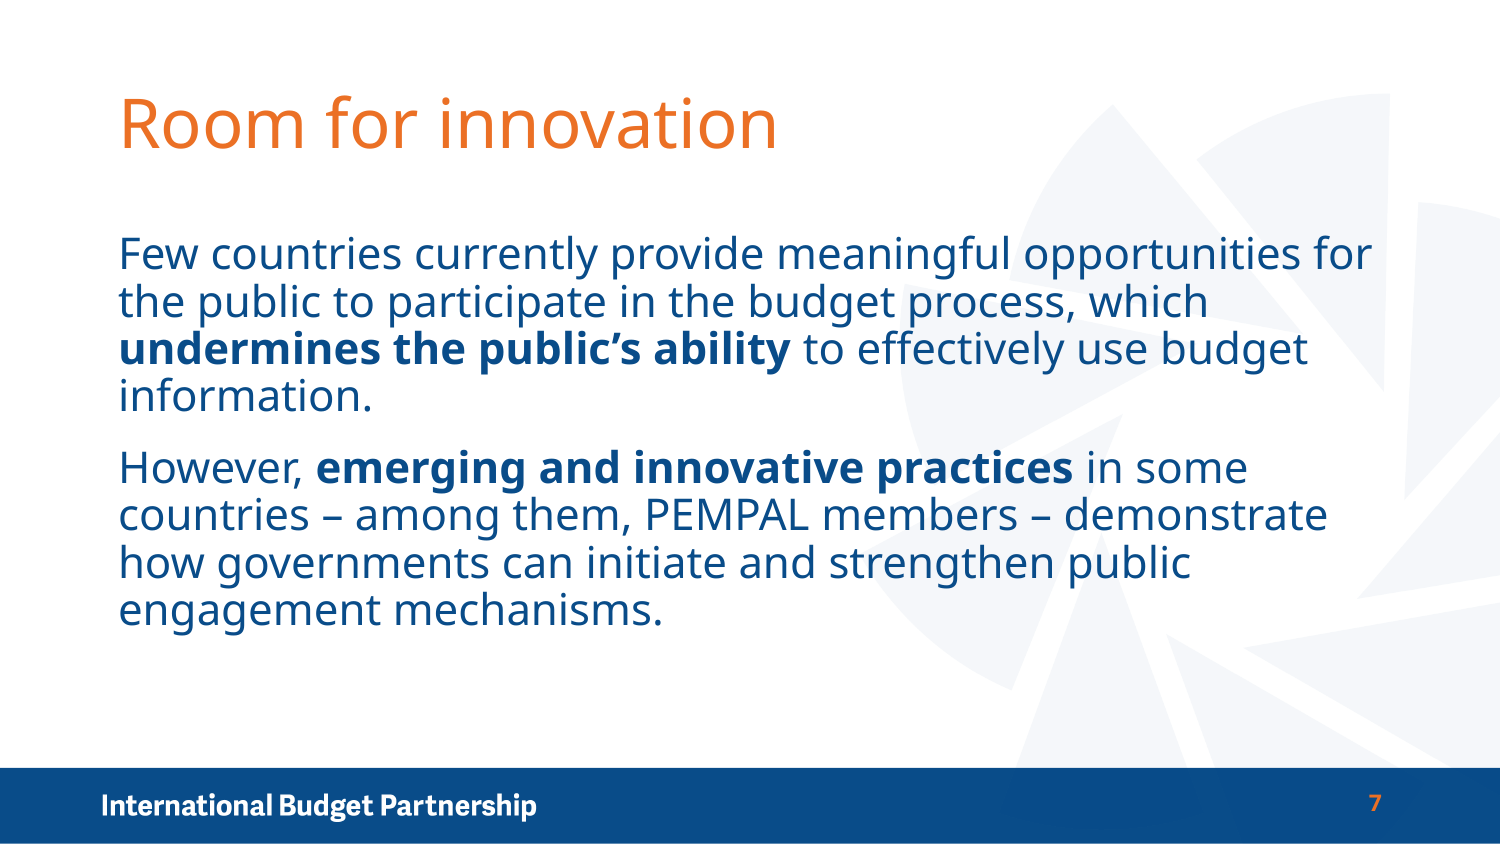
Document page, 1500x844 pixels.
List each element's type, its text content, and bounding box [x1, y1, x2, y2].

title Room for innovation [103, 44, 1397, 208]
slide_number 7 [1059, 782, 1397, 827]
list Few countries currently provide meaningful opportunities for the public to participate in the budget process, which undermines the public’s ability to effectively use budget information. However, emerging and innovative practices in some countries – among them, PEMPAL members – demonstrate how governments can initiate and strengthen public engagement mechanisms. [103, 224, 1397, 760]
picture [94, 785, 541, 827]
